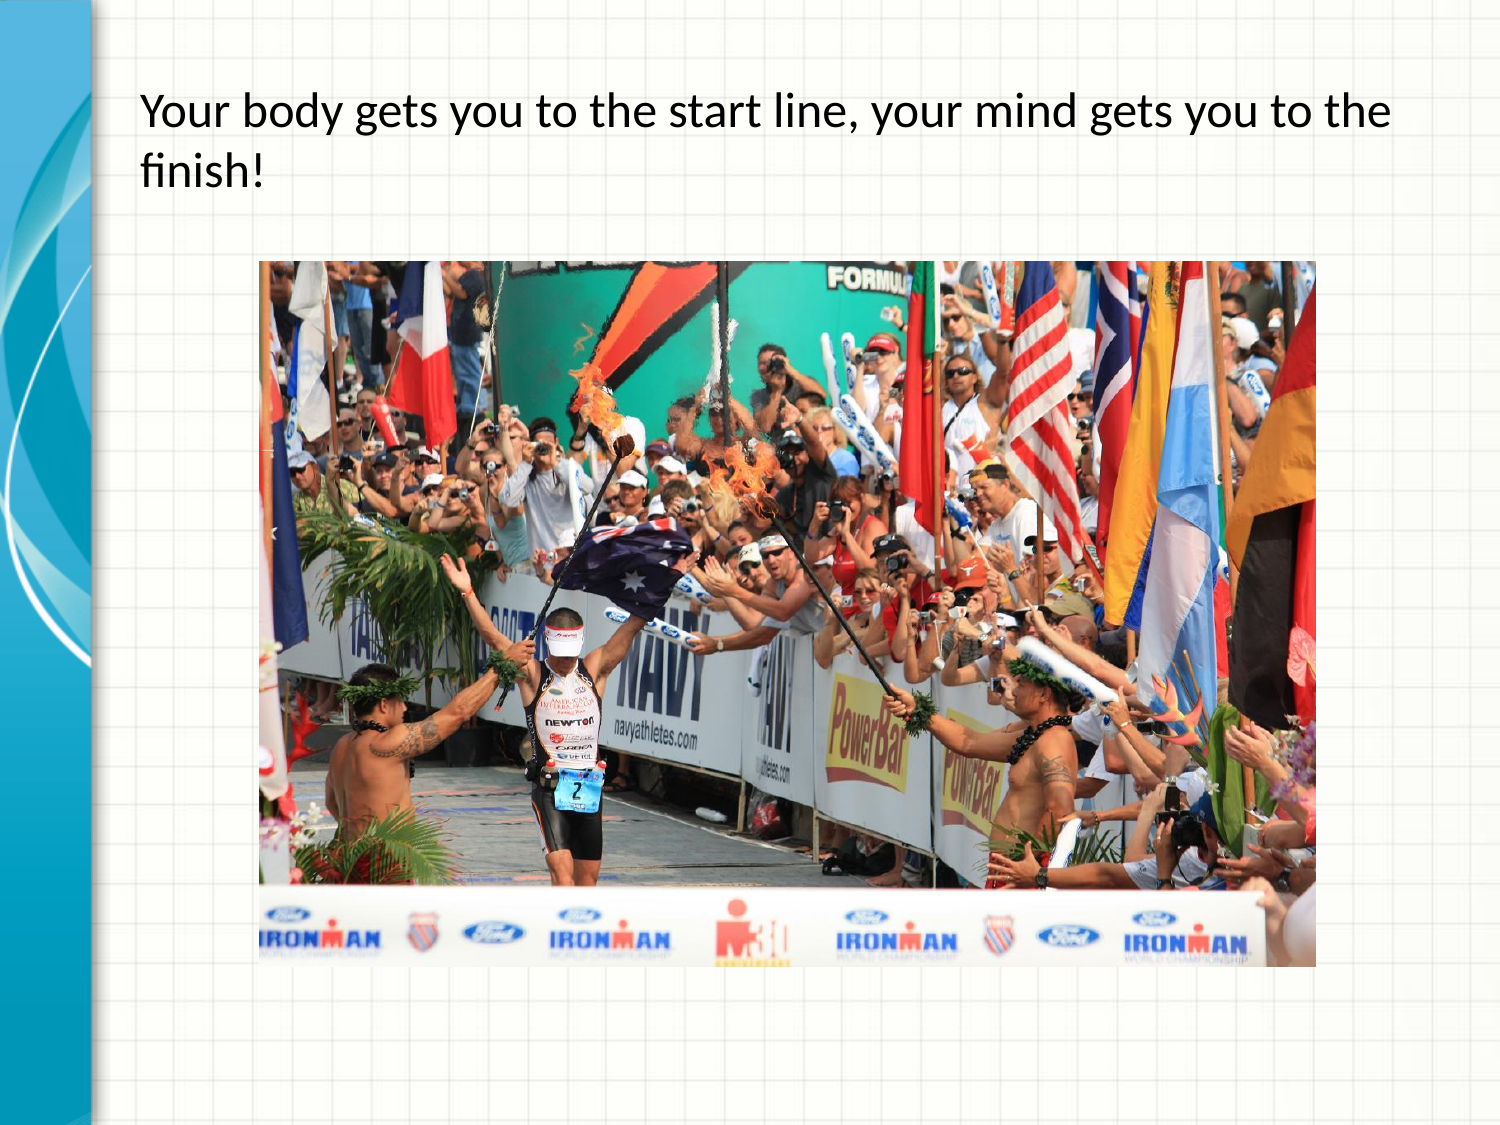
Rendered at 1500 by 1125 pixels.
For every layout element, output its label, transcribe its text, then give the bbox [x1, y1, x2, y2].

title Your body gets you to the start line, your mind gets you to the finish! [125, 44, 1450, 232]
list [124, 261, 1451, 967]
picture [0, 0, 1500, 1125]
